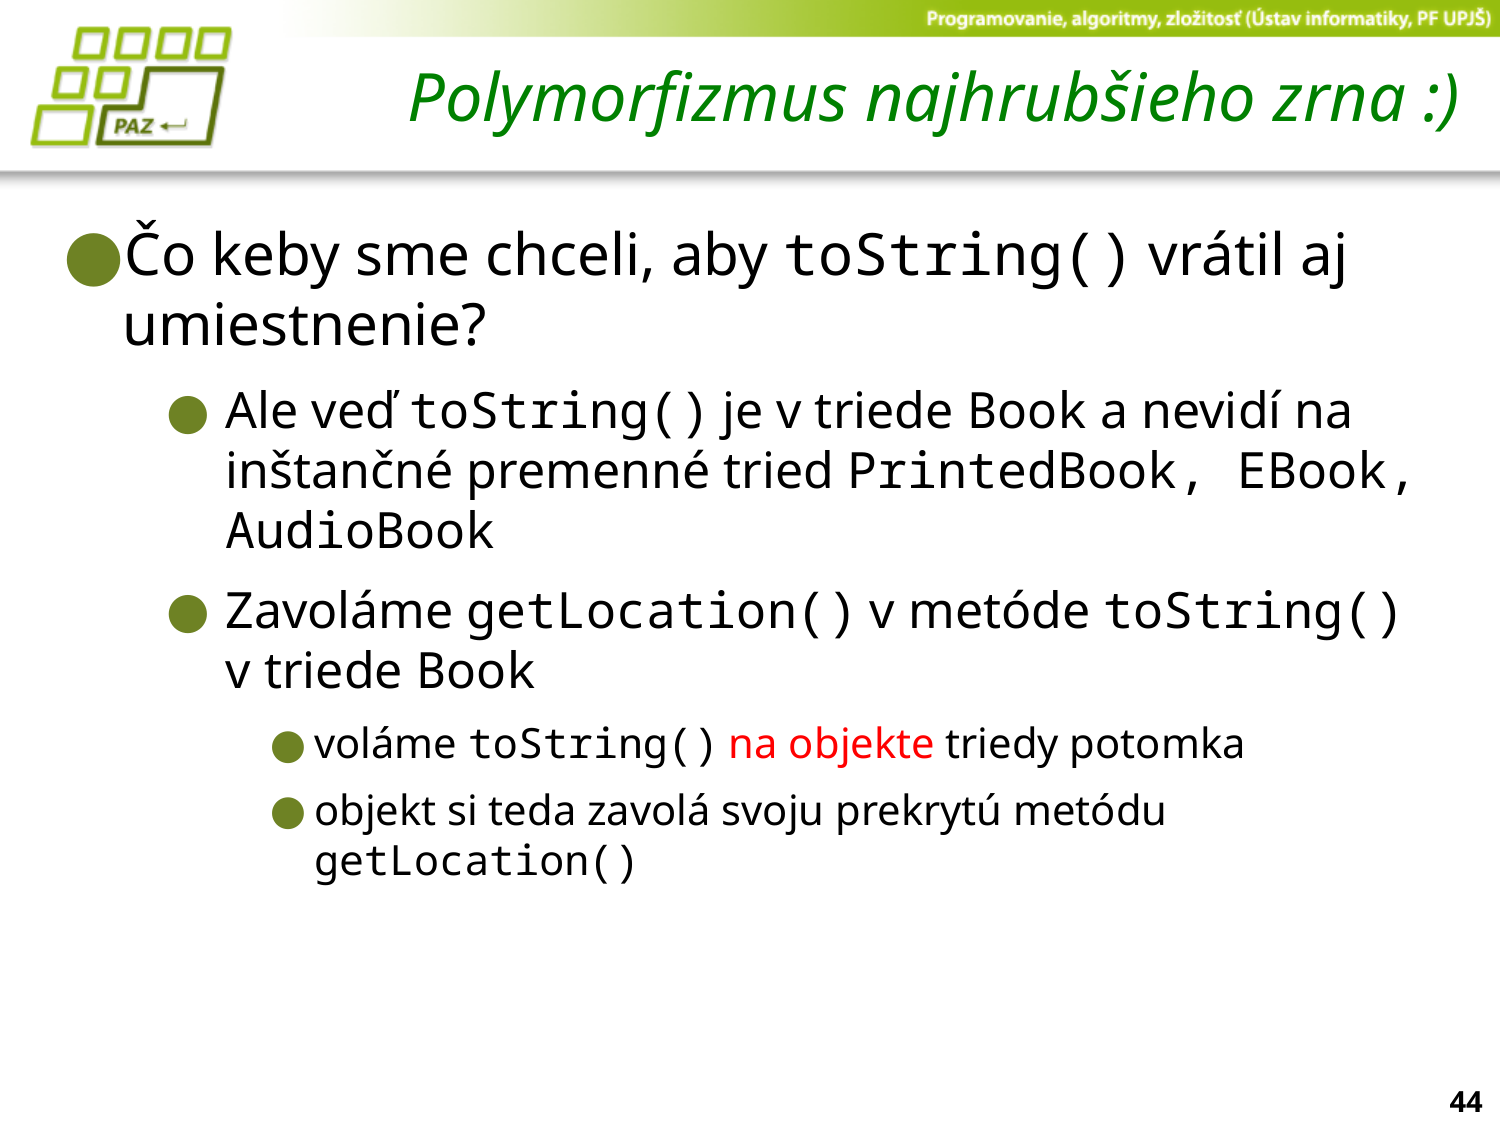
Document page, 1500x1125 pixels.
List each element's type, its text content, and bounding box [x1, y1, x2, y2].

list Čo keby sme chceli, aby toString() vrátil aj umiestnenie? Ale veď toString() je v triede Book a nevidí na inštančné premenné tried PrintedBook, EBook, AudioBook Zavoláme getLocation() v metóde toString() v triede Book voláme toString() na objekte triedy potomka objekt si teda zavolá svoju prekrytú metódu getLocation() [48, 209, 1456, 1080]
picture [0, 0, 1500, 1125]
title Polymorfizmus najhrubšieho zrna :) [180, 46, 1477, 135]
